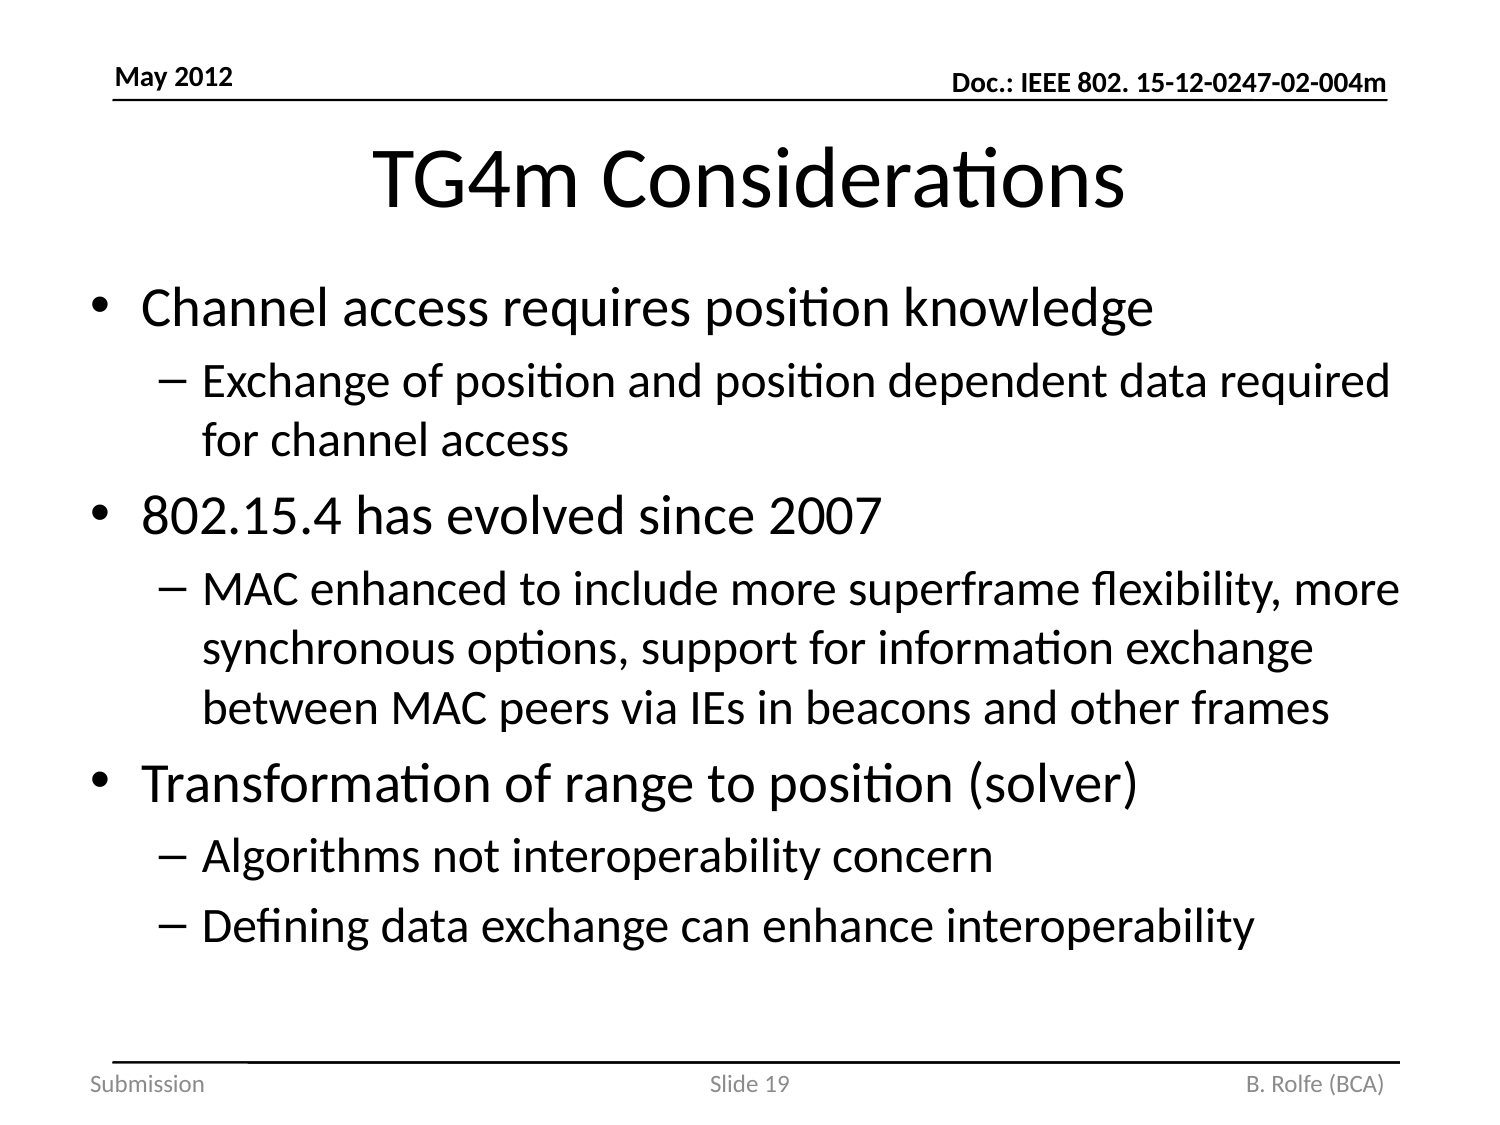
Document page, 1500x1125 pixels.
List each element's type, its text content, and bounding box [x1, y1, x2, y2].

title TG4m Considerations [75, 112, 1425, 233]
list Channel access requires position knowledge Exchange of position and position dependent data required for channel access 802.15.4 has evolved since 2007 MAC enhanced to include more superframe flexibility, more synchronous options, support for information exchange between MAC peers via IEs in beacons and other frames Transformation of range to position (solver) Algorithms not interoperability concern Defining data exchange can enhance interoperability [75, 262, 1425, 1005]
